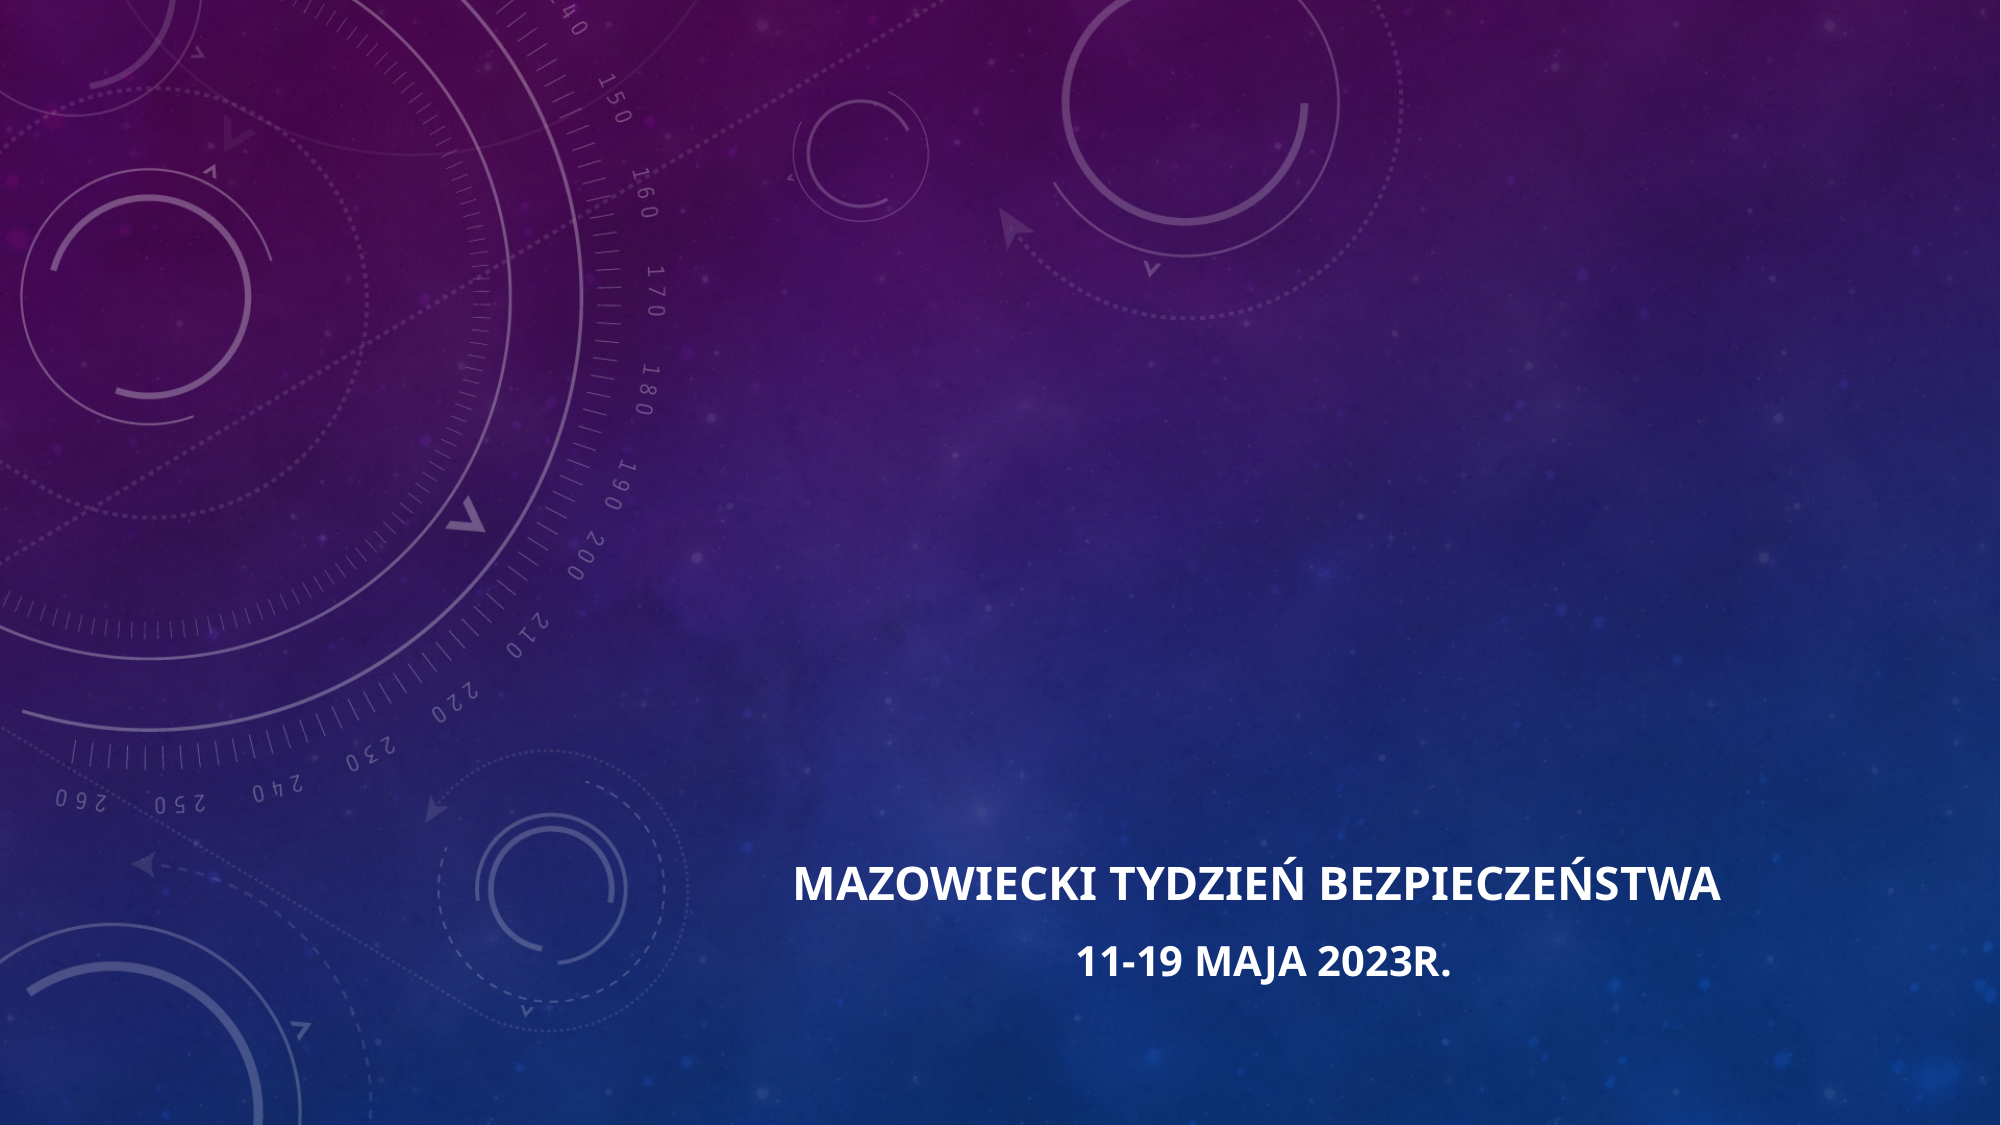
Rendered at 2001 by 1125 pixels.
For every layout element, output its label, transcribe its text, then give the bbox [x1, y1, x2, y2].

picture [0, 0, 2001, 1125]
title Mazowiecki Tydzień Bezpieczeństwa 11-19 maja 2023r. [696, 229, 1831, 1037]
